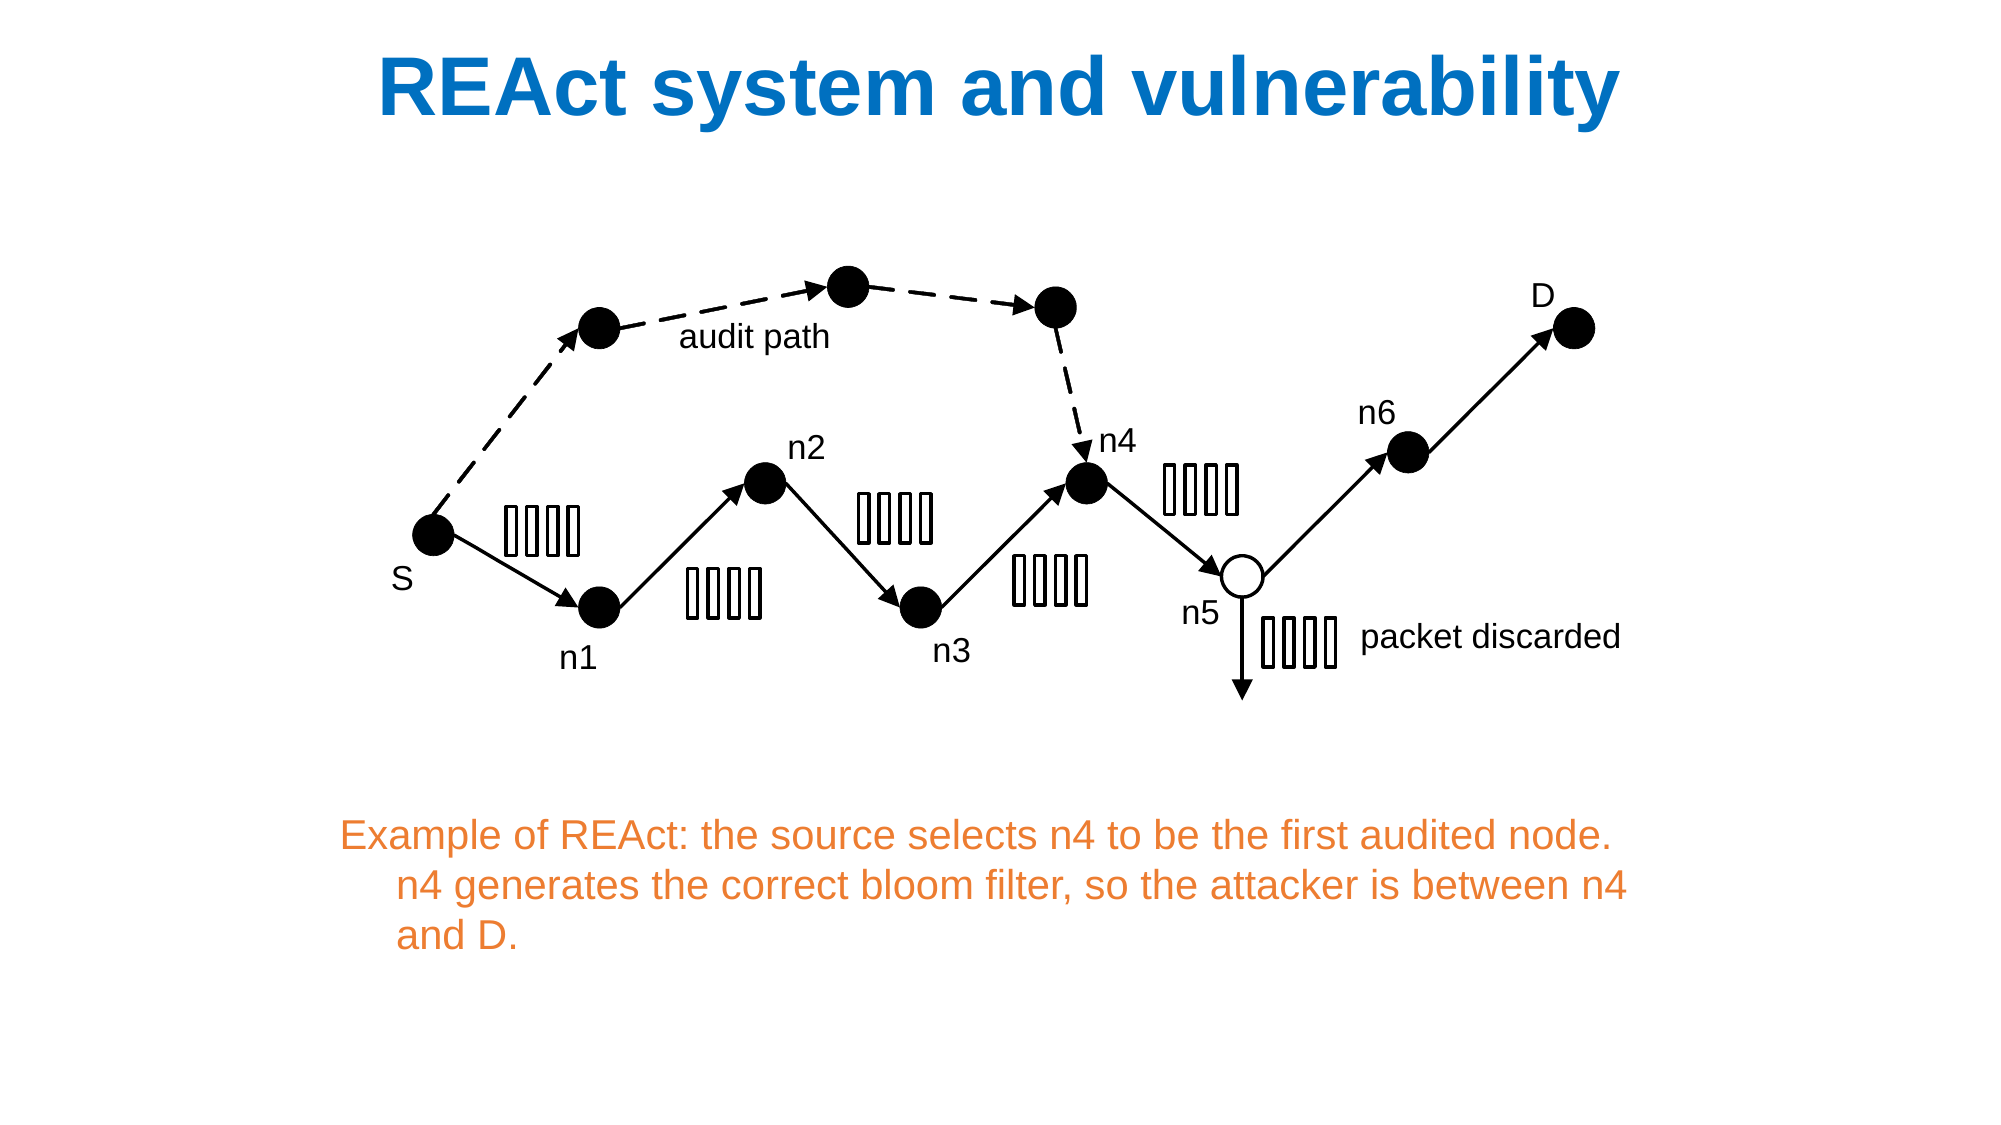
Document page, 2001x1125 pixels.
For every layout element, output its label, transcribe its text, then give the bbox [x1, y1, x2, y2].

text_box Example of REAct: the source selects n4 to be the first audited node. n4 generates the correct bloom filter, so the attacker is between n4 and D. [324, 800, 1675, 975]
picture [387, 262, 1625, 704]
text_box REAct system and vulnerability [249, 24, 1750, 213]
